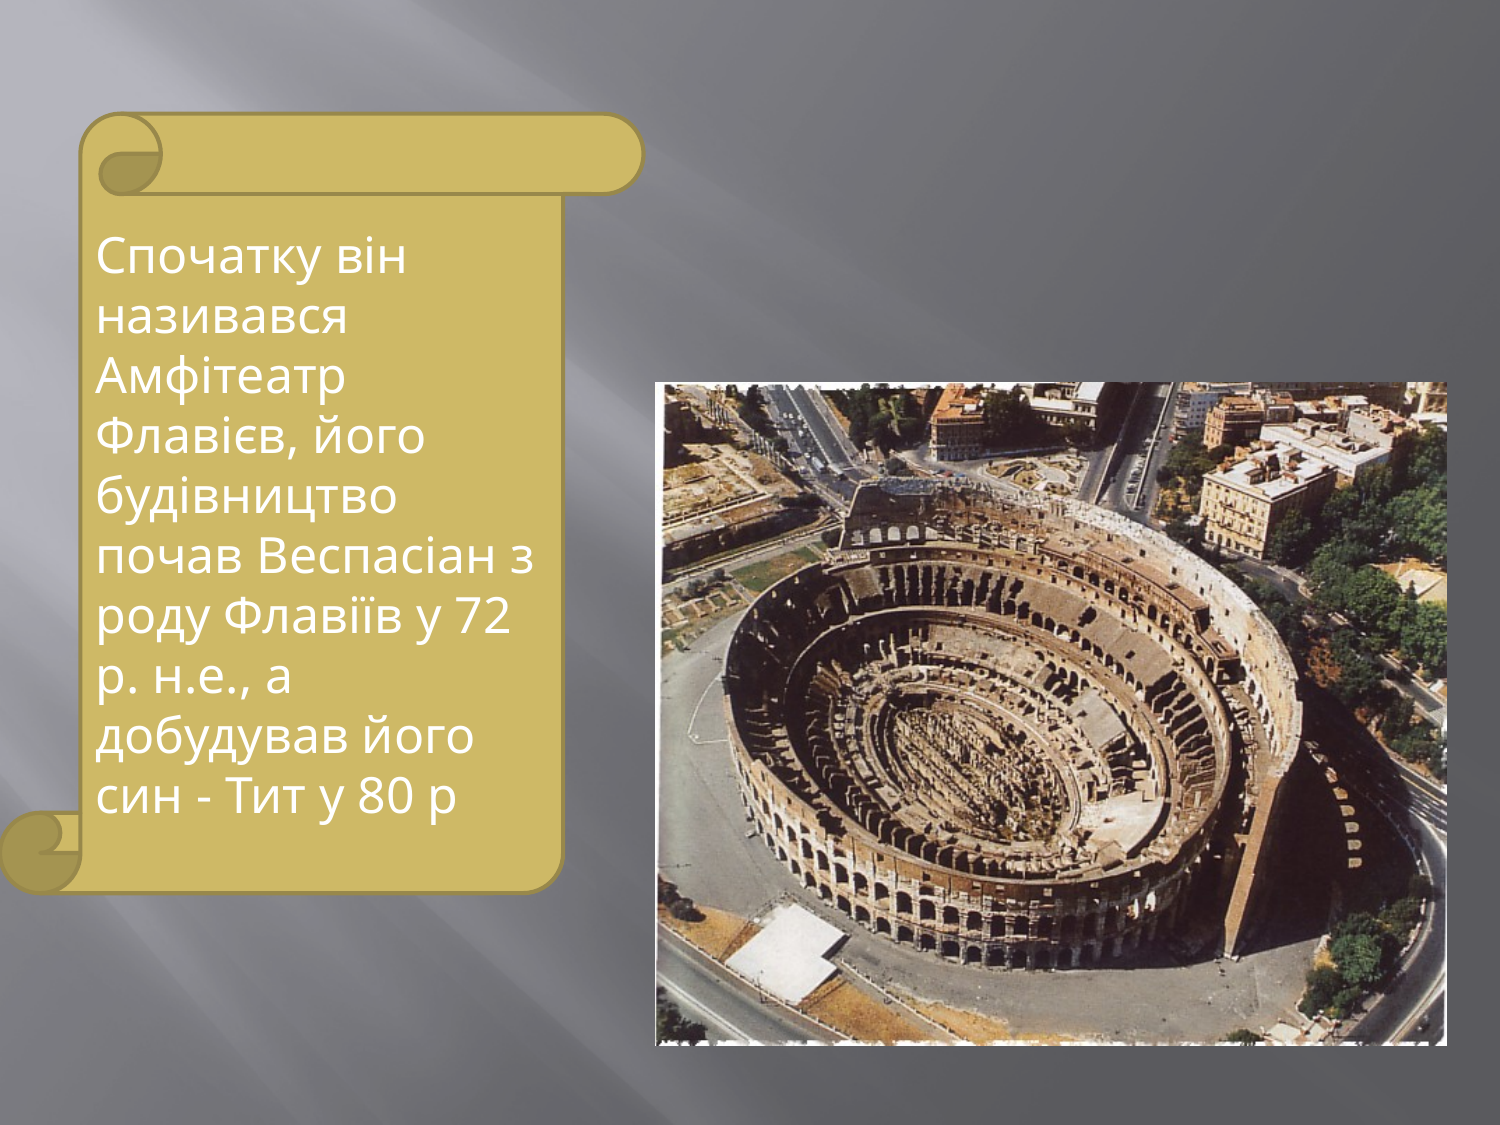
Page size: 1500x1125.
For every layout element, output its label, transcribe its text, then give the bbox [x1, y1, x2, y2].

picture [655, 382, 1448, 1047]
text_box Спочатку він називався Амфітеатр Флавієв, його будівництво почав Веспасіан з роду Флавіїв у 72 р. н.е., а добудував його син - Тит у 80 р [0, 111, 646, 896]
